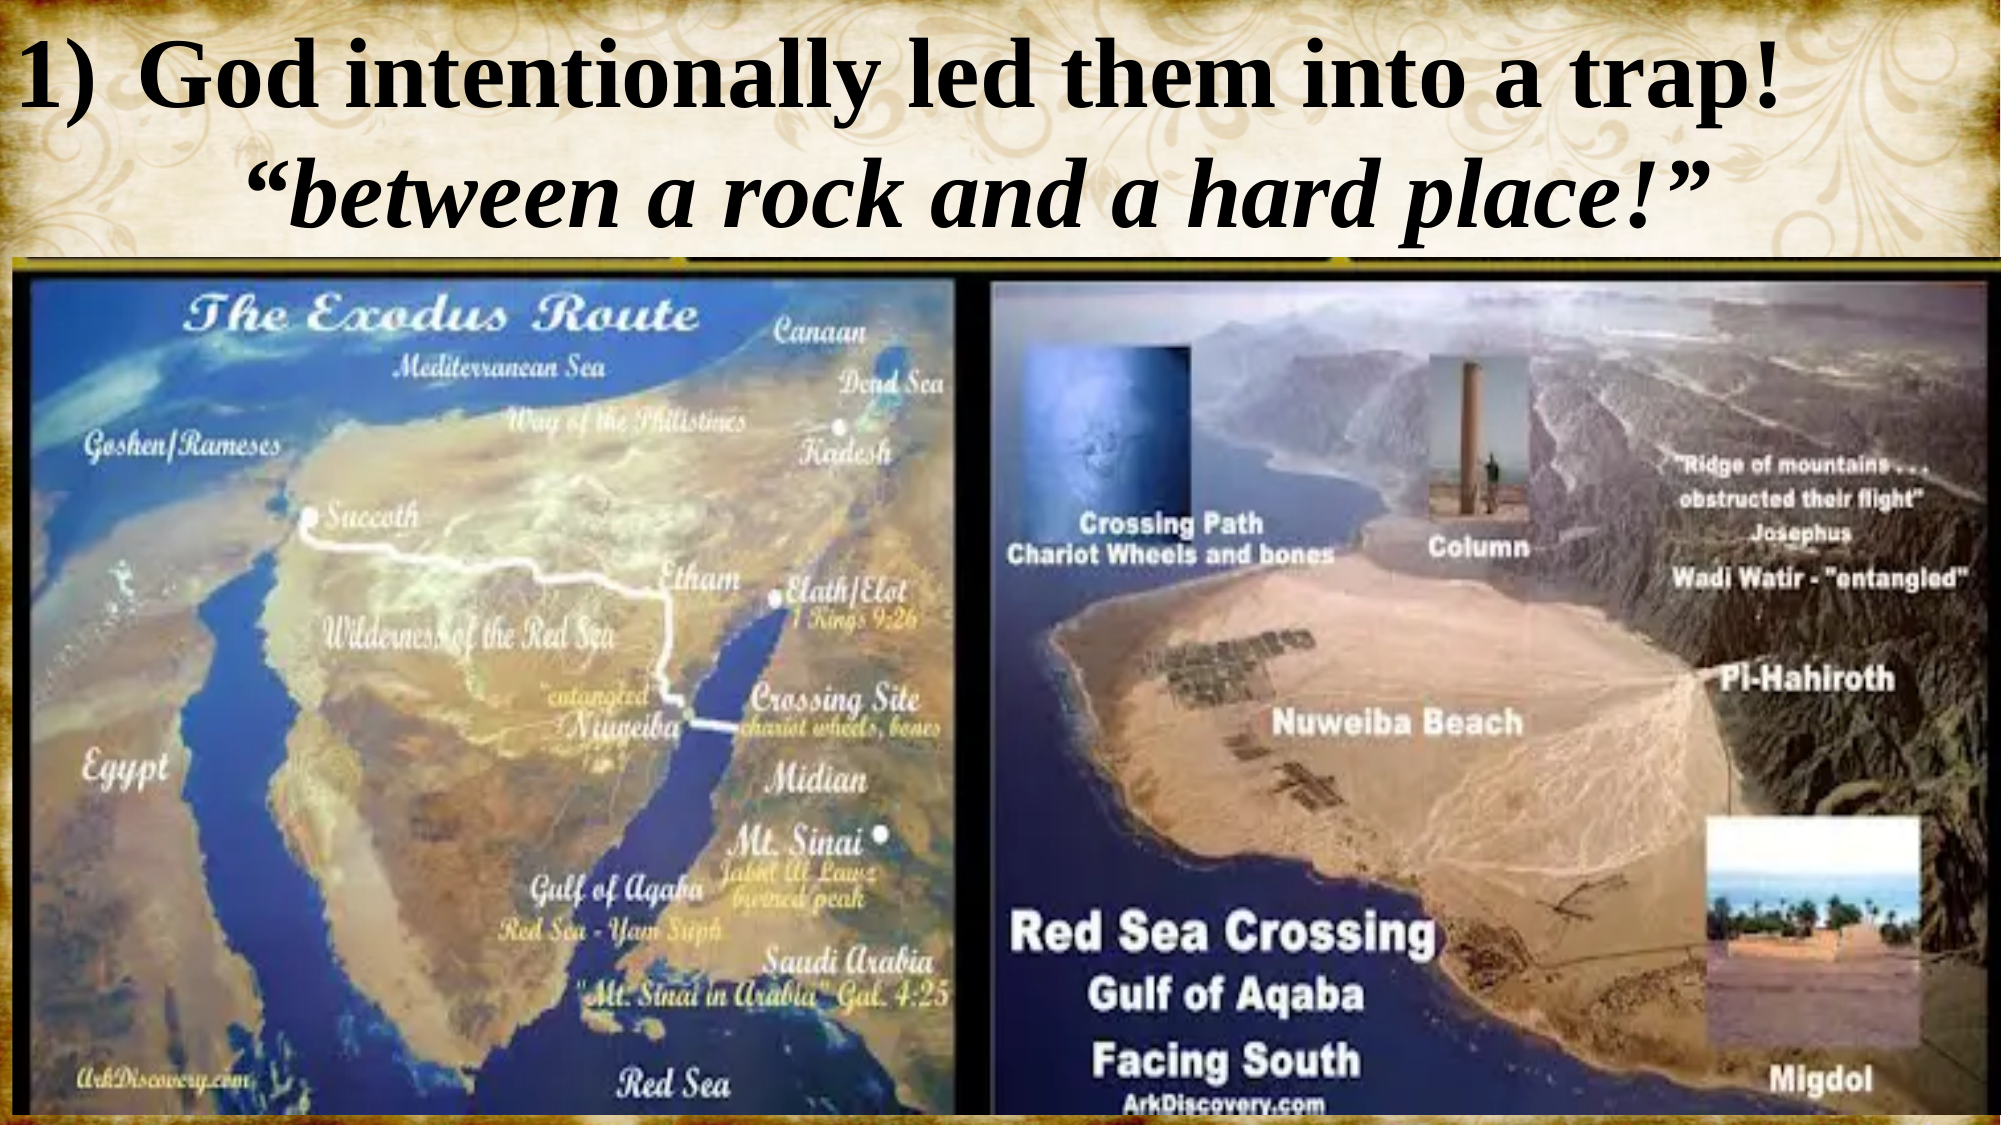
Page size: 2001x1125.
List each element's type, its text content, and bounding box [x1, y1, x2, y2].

picture [0, 0, 2001, 1125]
text_box God intentionally led them into a trap! “between a rock and a hard place!” [0, 0, 2000, 255]
